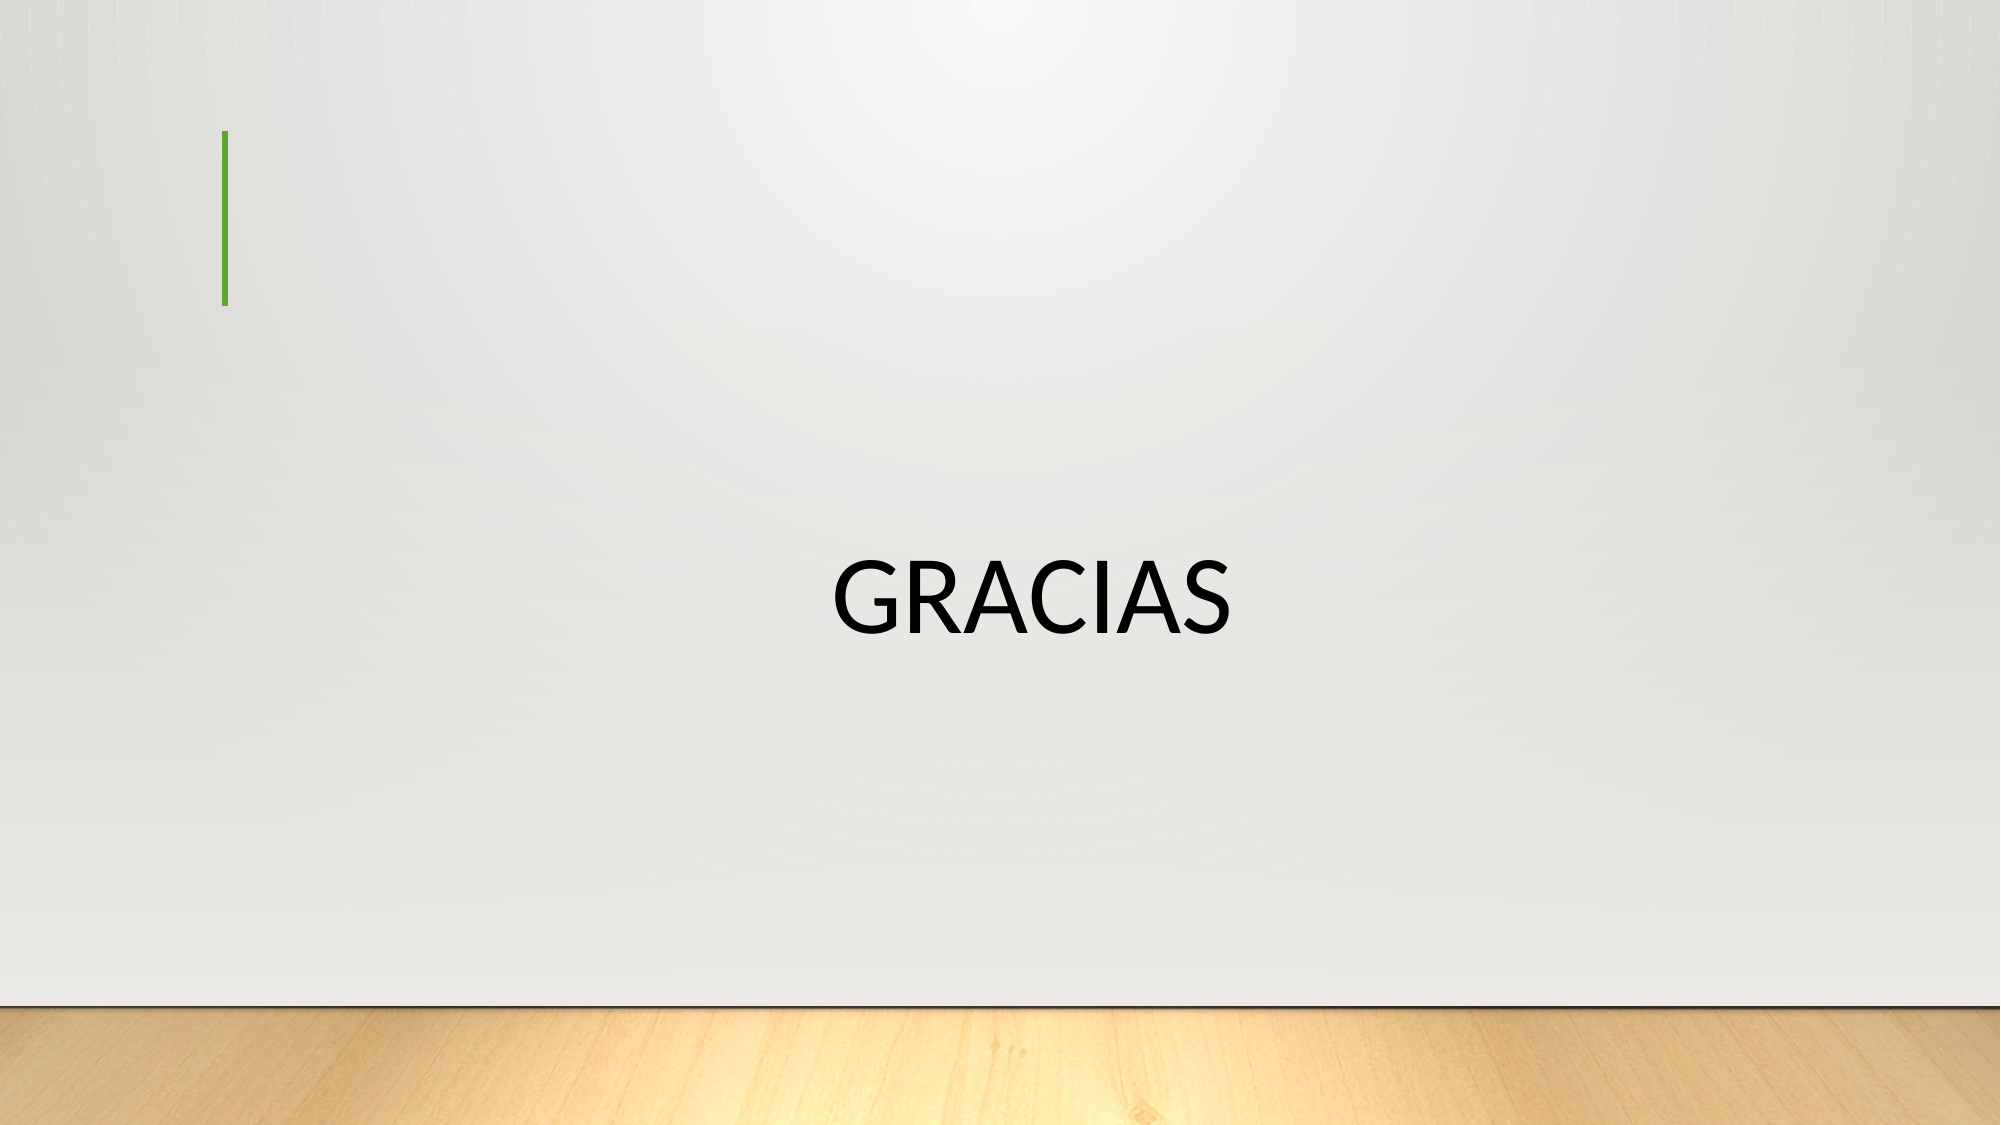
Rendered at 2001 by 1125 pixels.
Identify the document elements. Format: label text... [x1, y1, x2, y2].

picture [0, 1006, 2000, 1125]
list GRACIAS [251, 330, 1814, 897]
